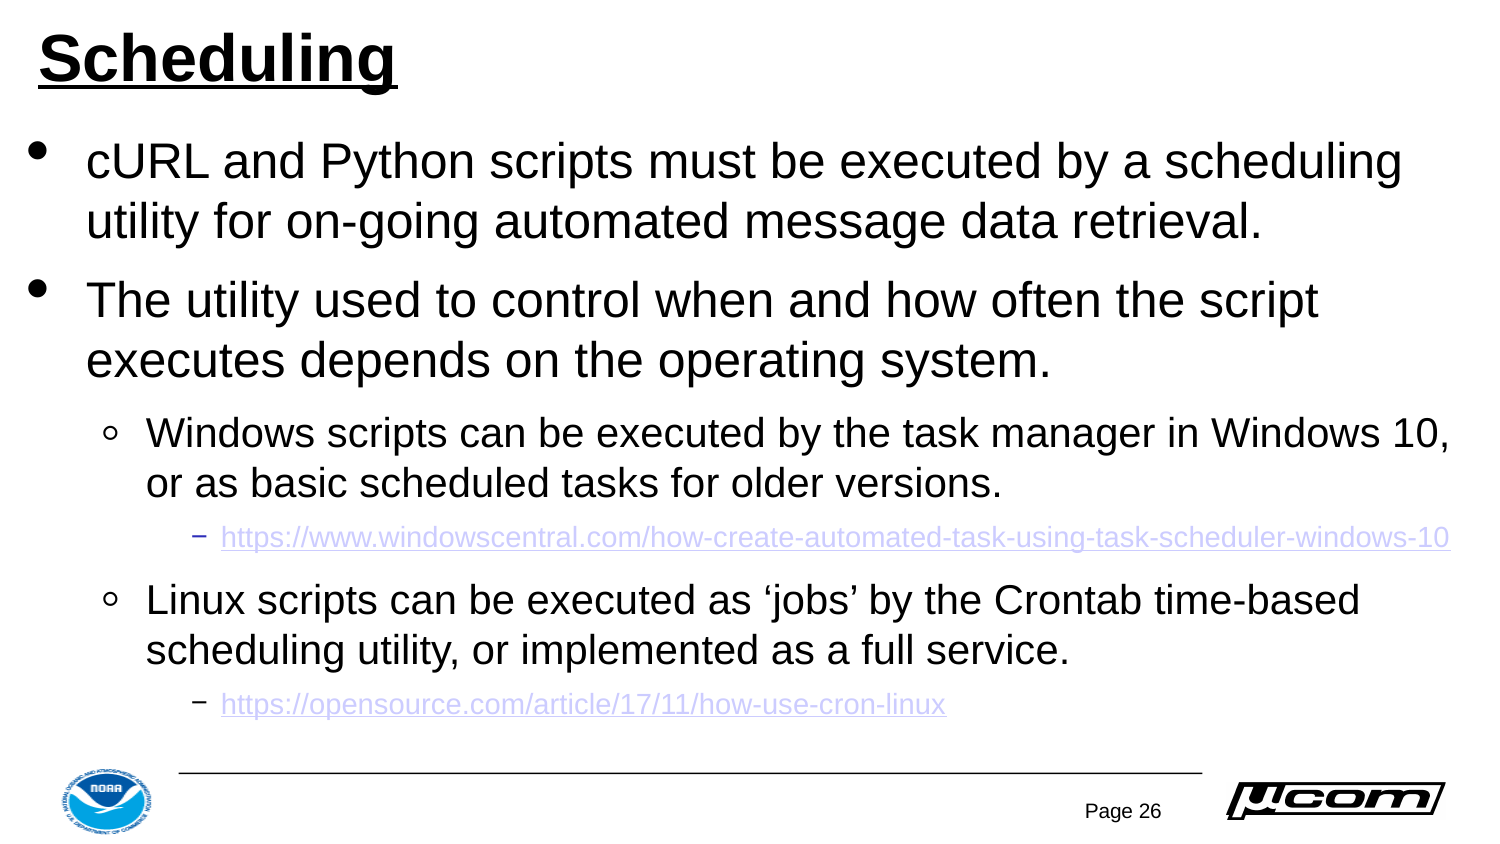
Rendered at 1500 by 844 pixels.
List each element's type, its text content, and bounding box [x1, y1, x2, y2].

title Scheduling [24, 0, 1488, 110]
text_box cURL and Python scripts must be executed by a scheduling utility for on-going automated message data retrieval. The utility used to control when and how often the script executes depends on the operating system. Windows scripts can be executed by the task manager in Windows 10, or as basic scheduled tasks for older versions. https://www.windowscentral.com/how-create-automated-task-using-task-scheduler-windows-10 Linux scripts can be executed as ‘jobs’ by the Crontab time-based scheduling utility, or implemented as a full service. https://opensource.com/article/17/11/how-use-cron-linux [12, 121, 1475, 747]
slide_number Page 26 [1023, 791, 1176, 830]
picture [59, 767, 158, 837]
